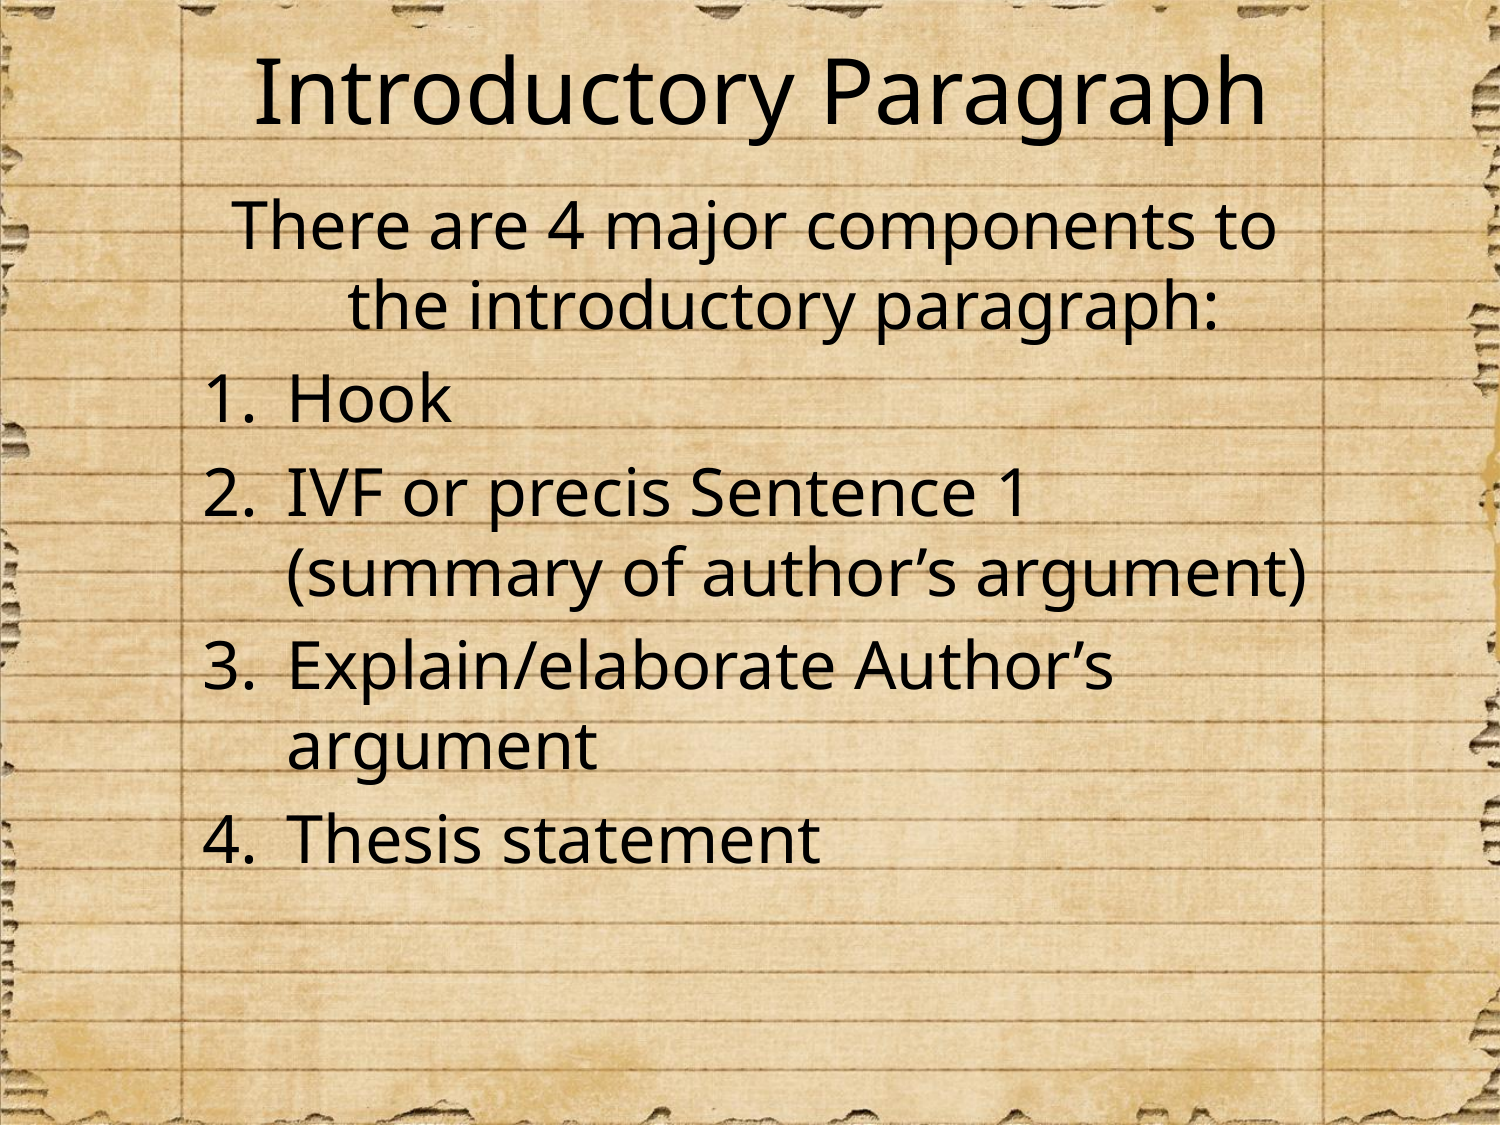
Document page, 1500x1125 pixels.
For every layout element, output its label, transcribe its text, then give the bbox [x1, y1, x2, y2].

list There are 4 major components to the introductory paragraph: Hook IVF or precis Sentence 1 (summary of author’s argument) Explain/elaborate Author’s argument Thesis statement [187, 175, 1325, 1075]
picture [0, 0, 1500, 1125]
title Introductory Paragraph [87, 0, 1438, 175]
